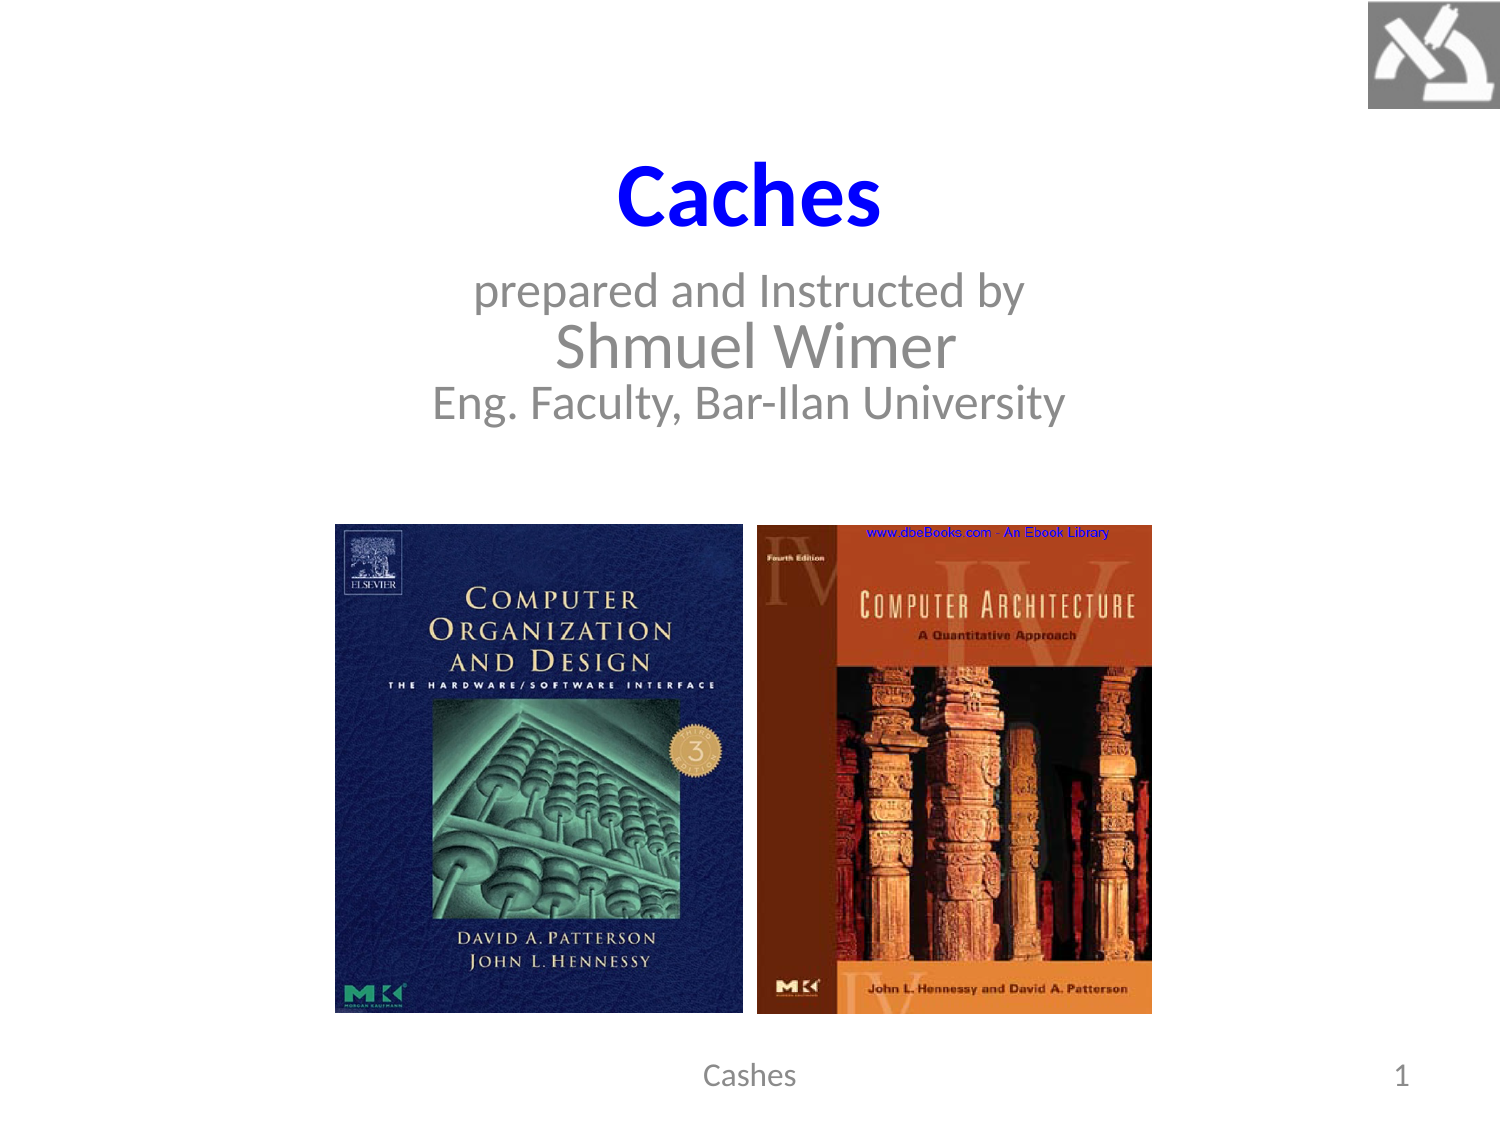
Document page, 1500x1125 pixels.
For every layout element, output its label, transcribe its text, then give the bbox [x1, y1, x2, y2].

footer Cashes [512, 1042, 988, 1103]
title Caches [112, 90, 1388, 290]
subtitle prepared and Instructed by Shmuel Wimer Eng. Faculty, Bar-Ilan University [224, 261, 1275, 452]
slide_number 1 [1074, 1042, 1425, 1103]
picture [335, 524, 743, 1014]
picture [1368, 1, 1500, 109]
picture [757, 525, 1152, 1014]
